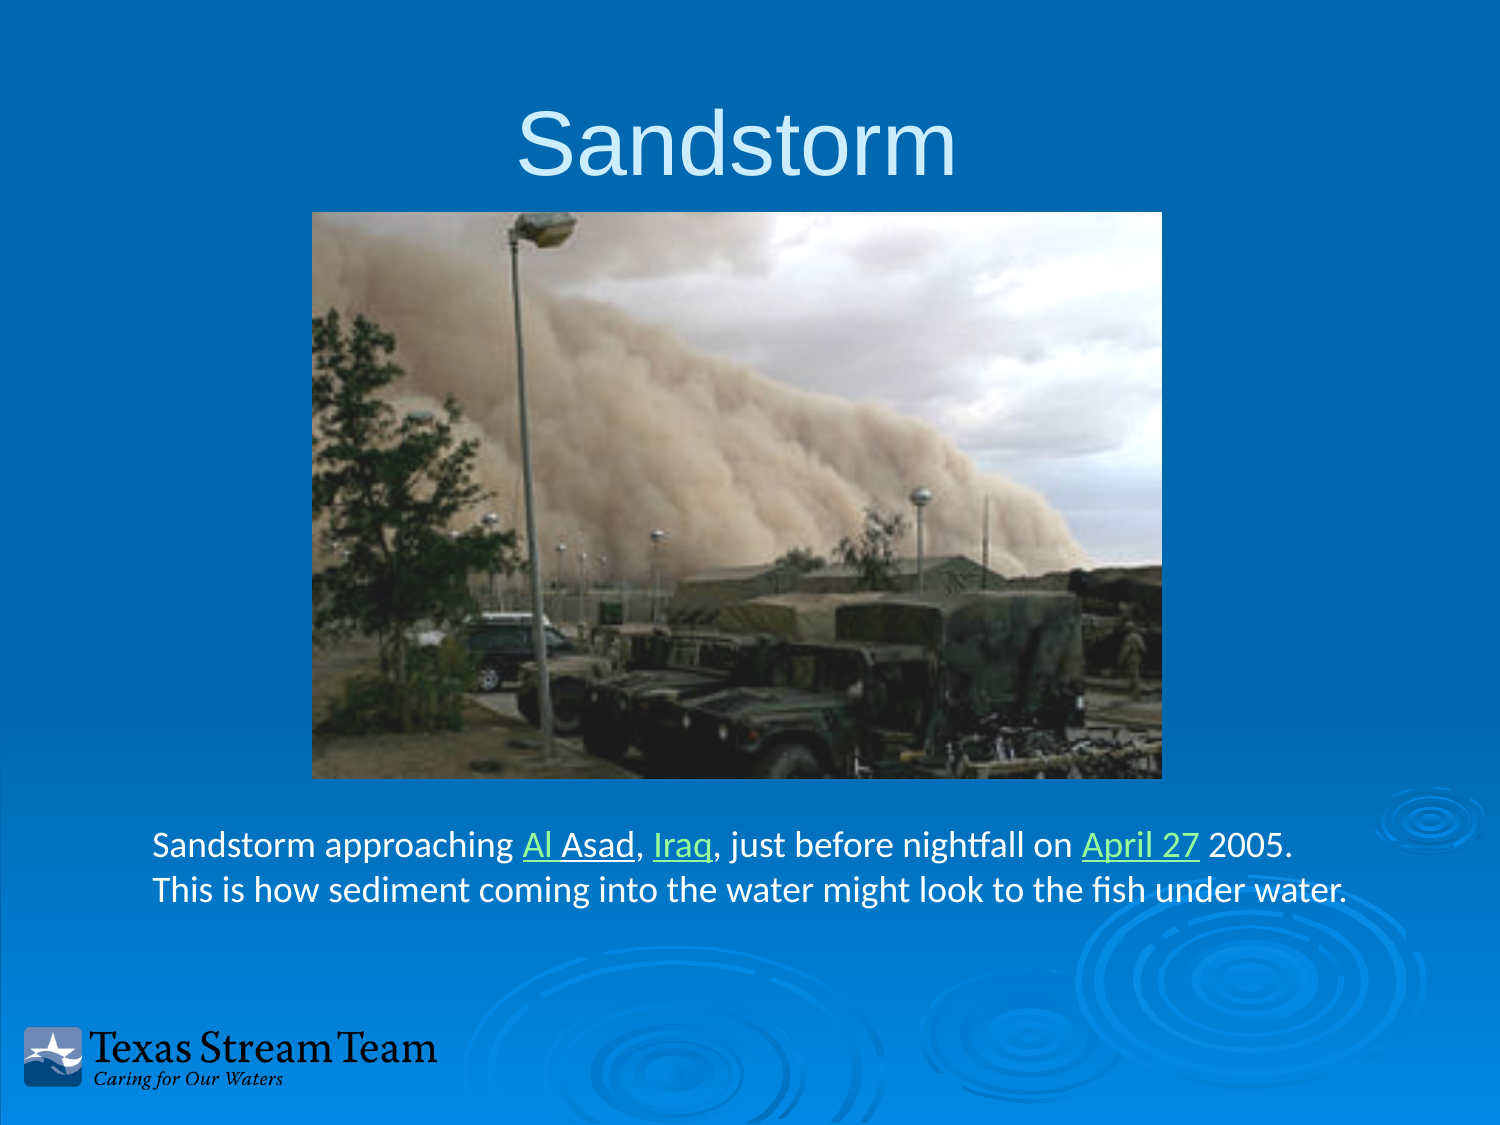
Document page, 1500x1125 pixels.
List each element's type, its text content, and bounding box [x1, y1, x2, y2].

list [312, 212, 1163, 779]
title Sandstorm [74, 45, 1426, 233]
picture [24, 1024, 438, 1096]
text_box Sandstorm approaching Al Asad, Iraq, just before nightfall on April 27 2005. This is how sediment coming into the water might look to the fish under water. [137, 812, 1375, 918]
